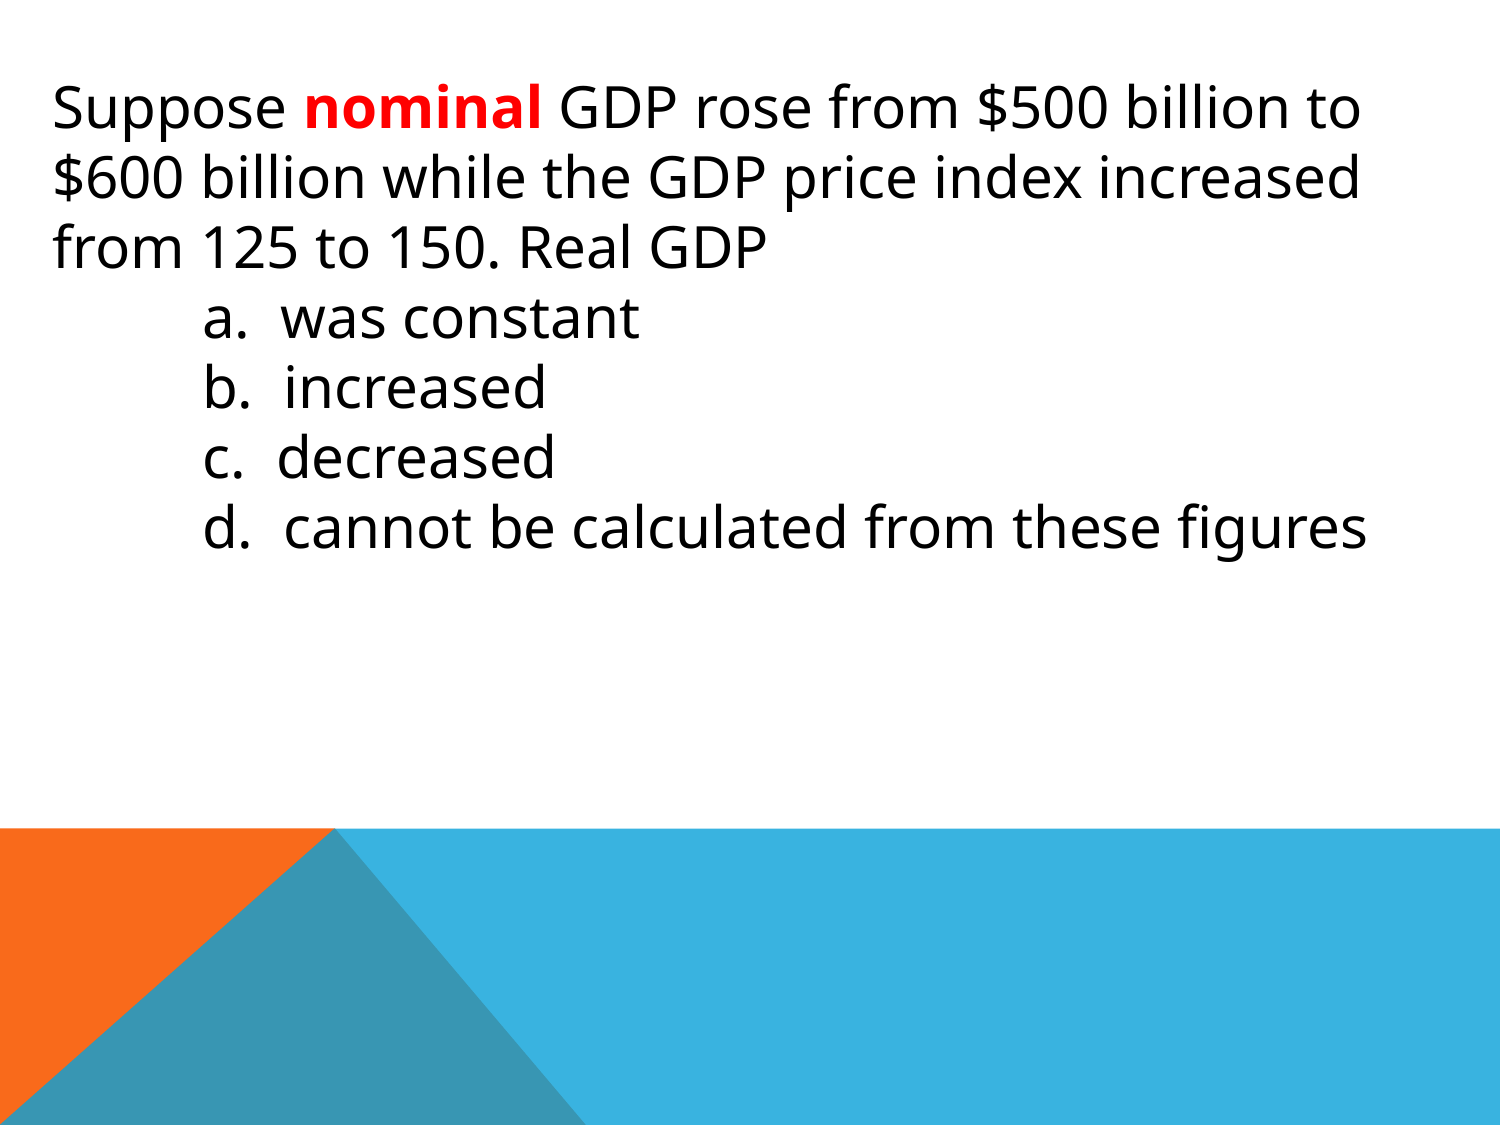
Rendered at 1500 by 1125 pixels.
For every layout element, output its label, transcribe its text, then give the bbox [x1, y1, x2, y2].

text_box Suppose nominal GDP rose from $500 billion to $600 billion while the GDP price index increased from 125 to 150. Real GDP a. was constant b. increased c. decreased d. cannot be calculated from these figures [37, 62, 1413, 568]
